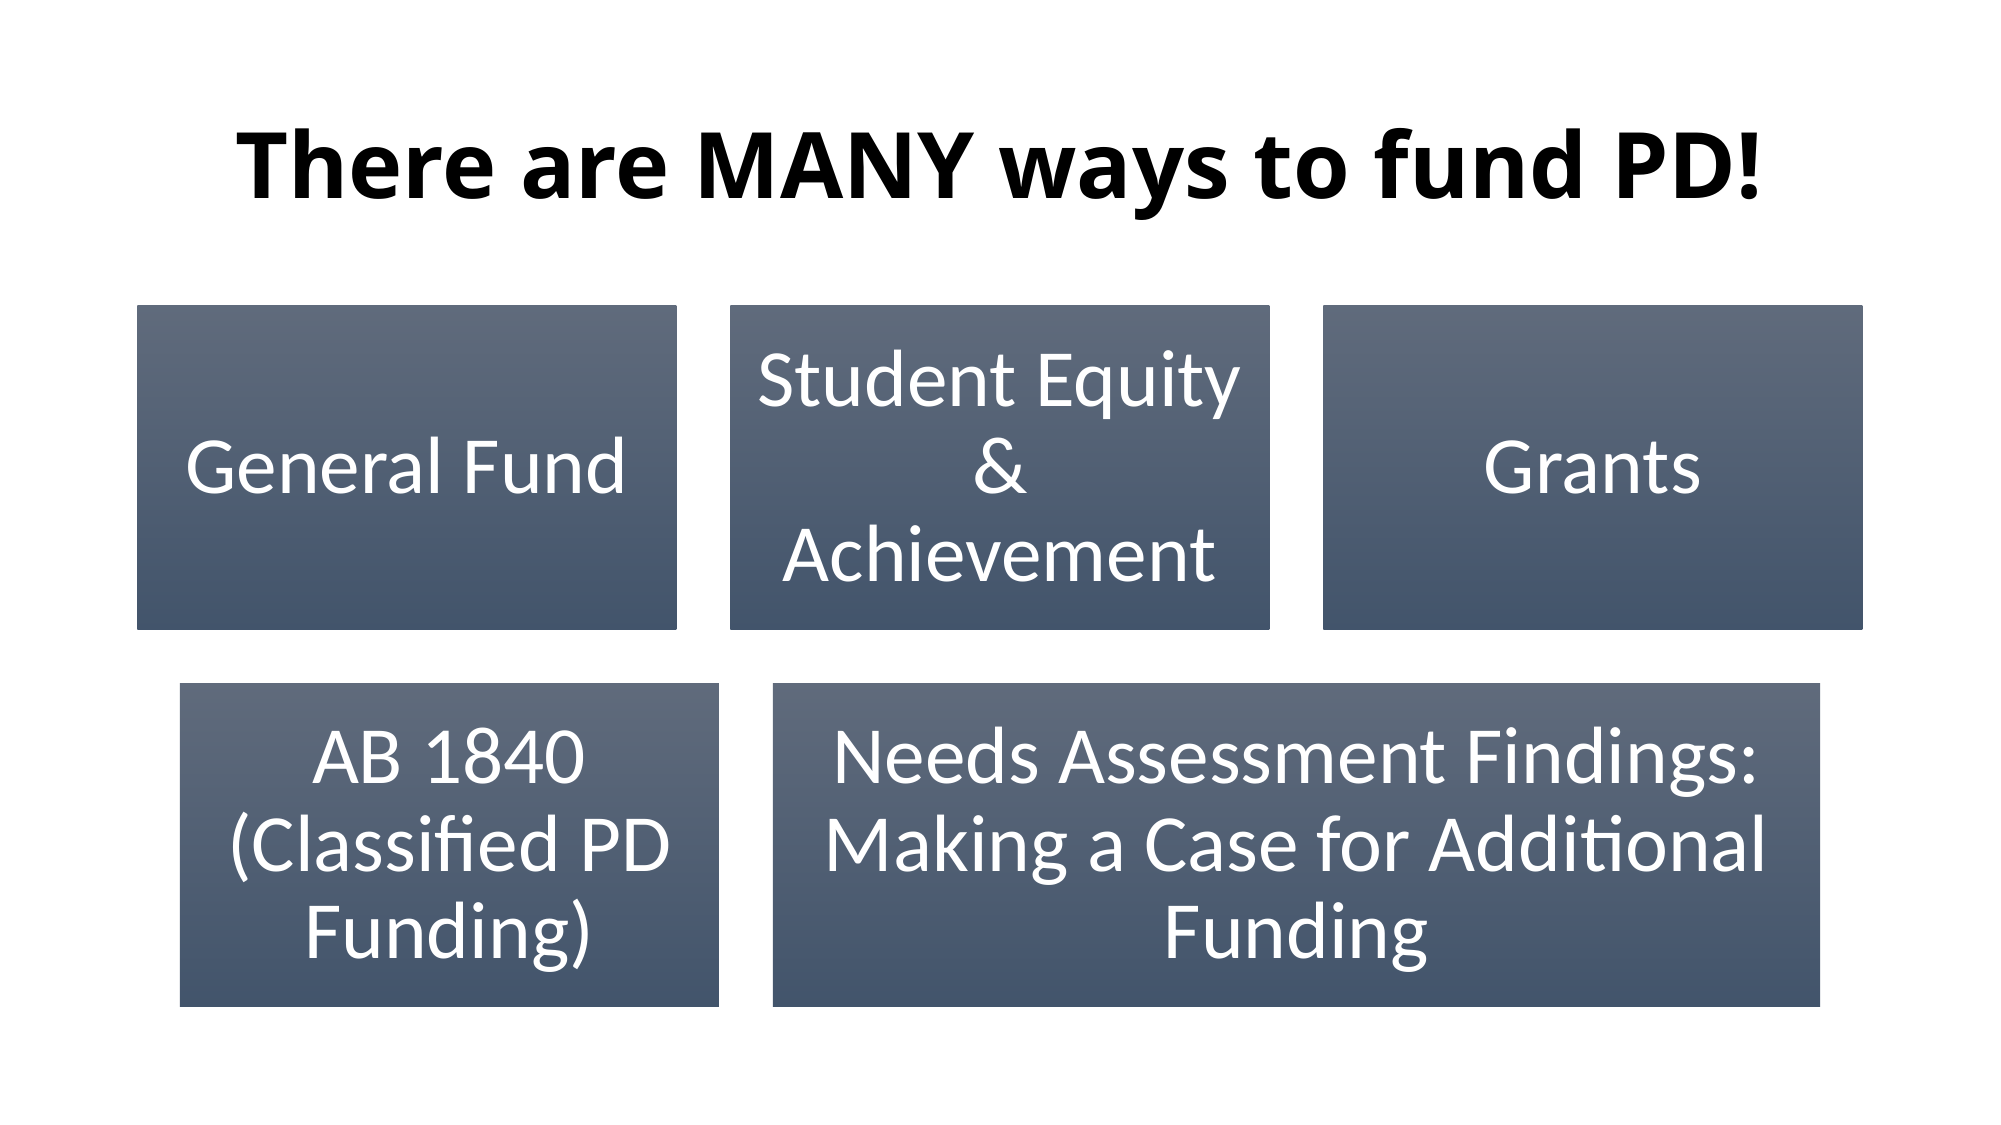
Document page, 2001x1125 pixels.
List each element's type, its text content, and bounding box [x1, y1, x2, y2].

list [137, 299, 1863, 1014]
title There are MANY ways to fund PD! [137, 59, 1863, 278]
